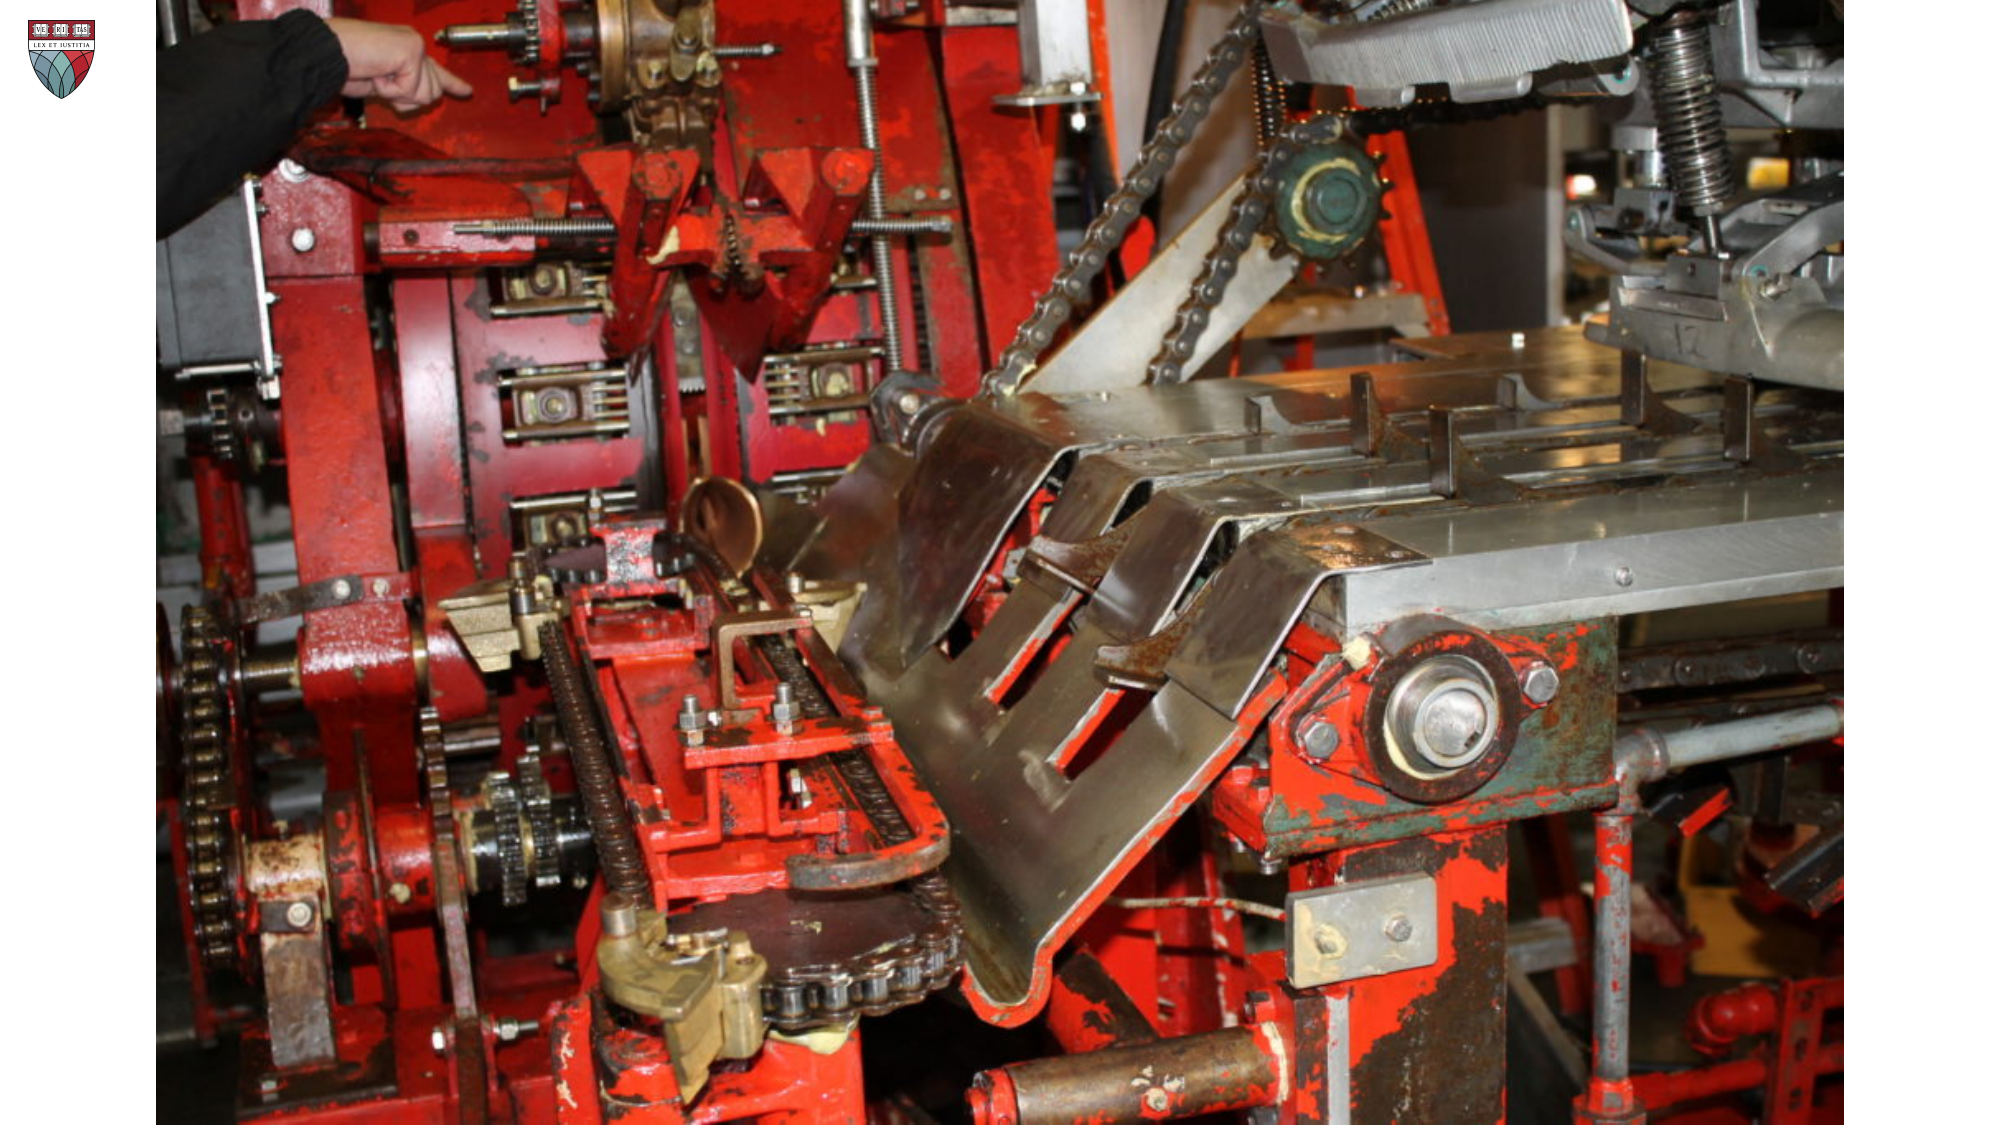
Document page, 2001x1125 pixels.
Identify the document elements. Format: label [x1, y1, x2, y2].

picture [28, 20, 95, 99]
picture [156, 0, 1844, 1125]
